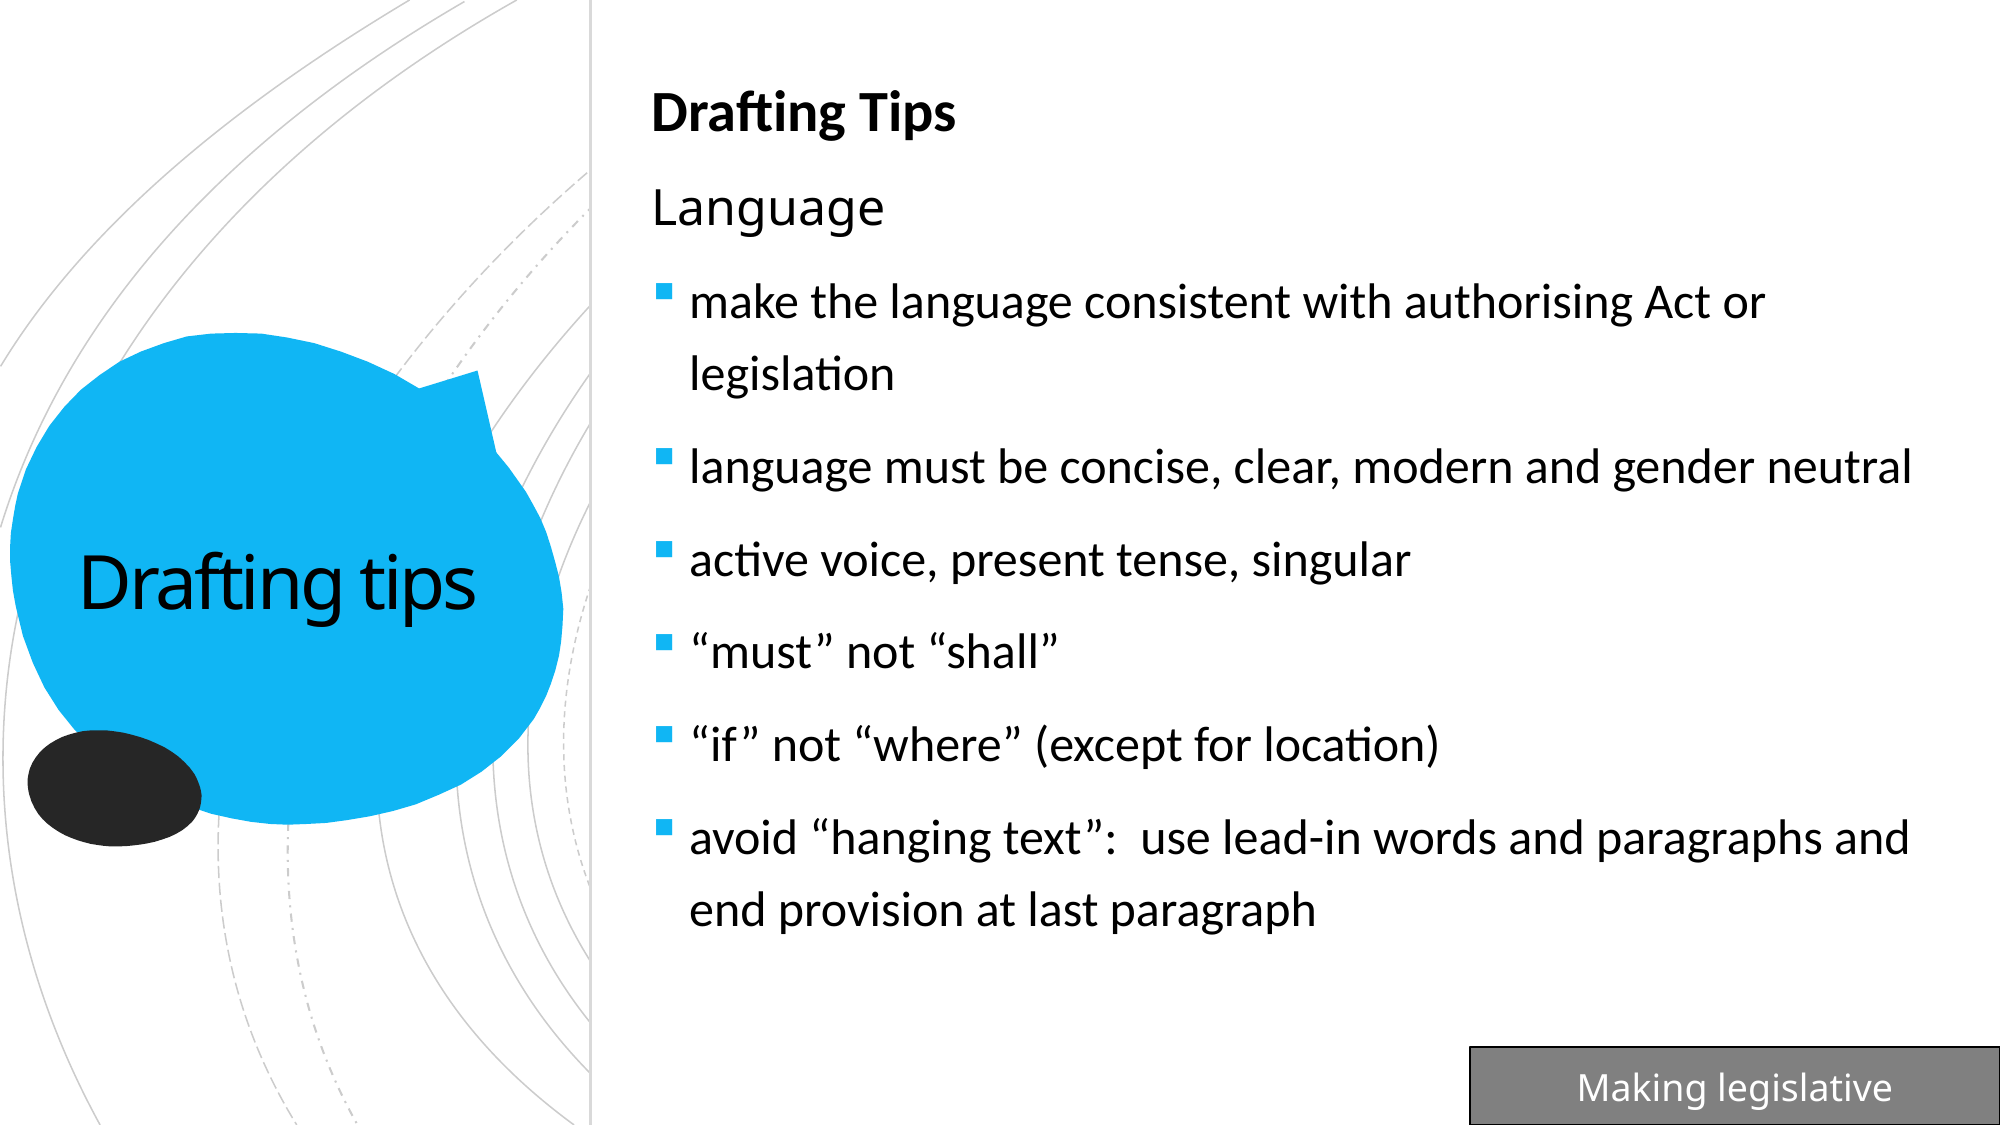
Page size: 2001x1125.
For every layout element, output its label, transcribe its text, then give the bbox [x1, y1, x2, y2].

text_box Making legislative instruments. [1469, 1046, 2000, 1125]
list Drafting Tips Language make the language consistent with authorising Act or legislation language must be concise, clear, modern and gender neutral active voice, present tense, singular “must” not “shall” “if” not “where” (except for location) avoid “hanging text”: use lead-in words and paragraphs and end provision at last paragraph [636, 51, 1940, 815]
title Drafting tips [0, 385, 568, 789]
